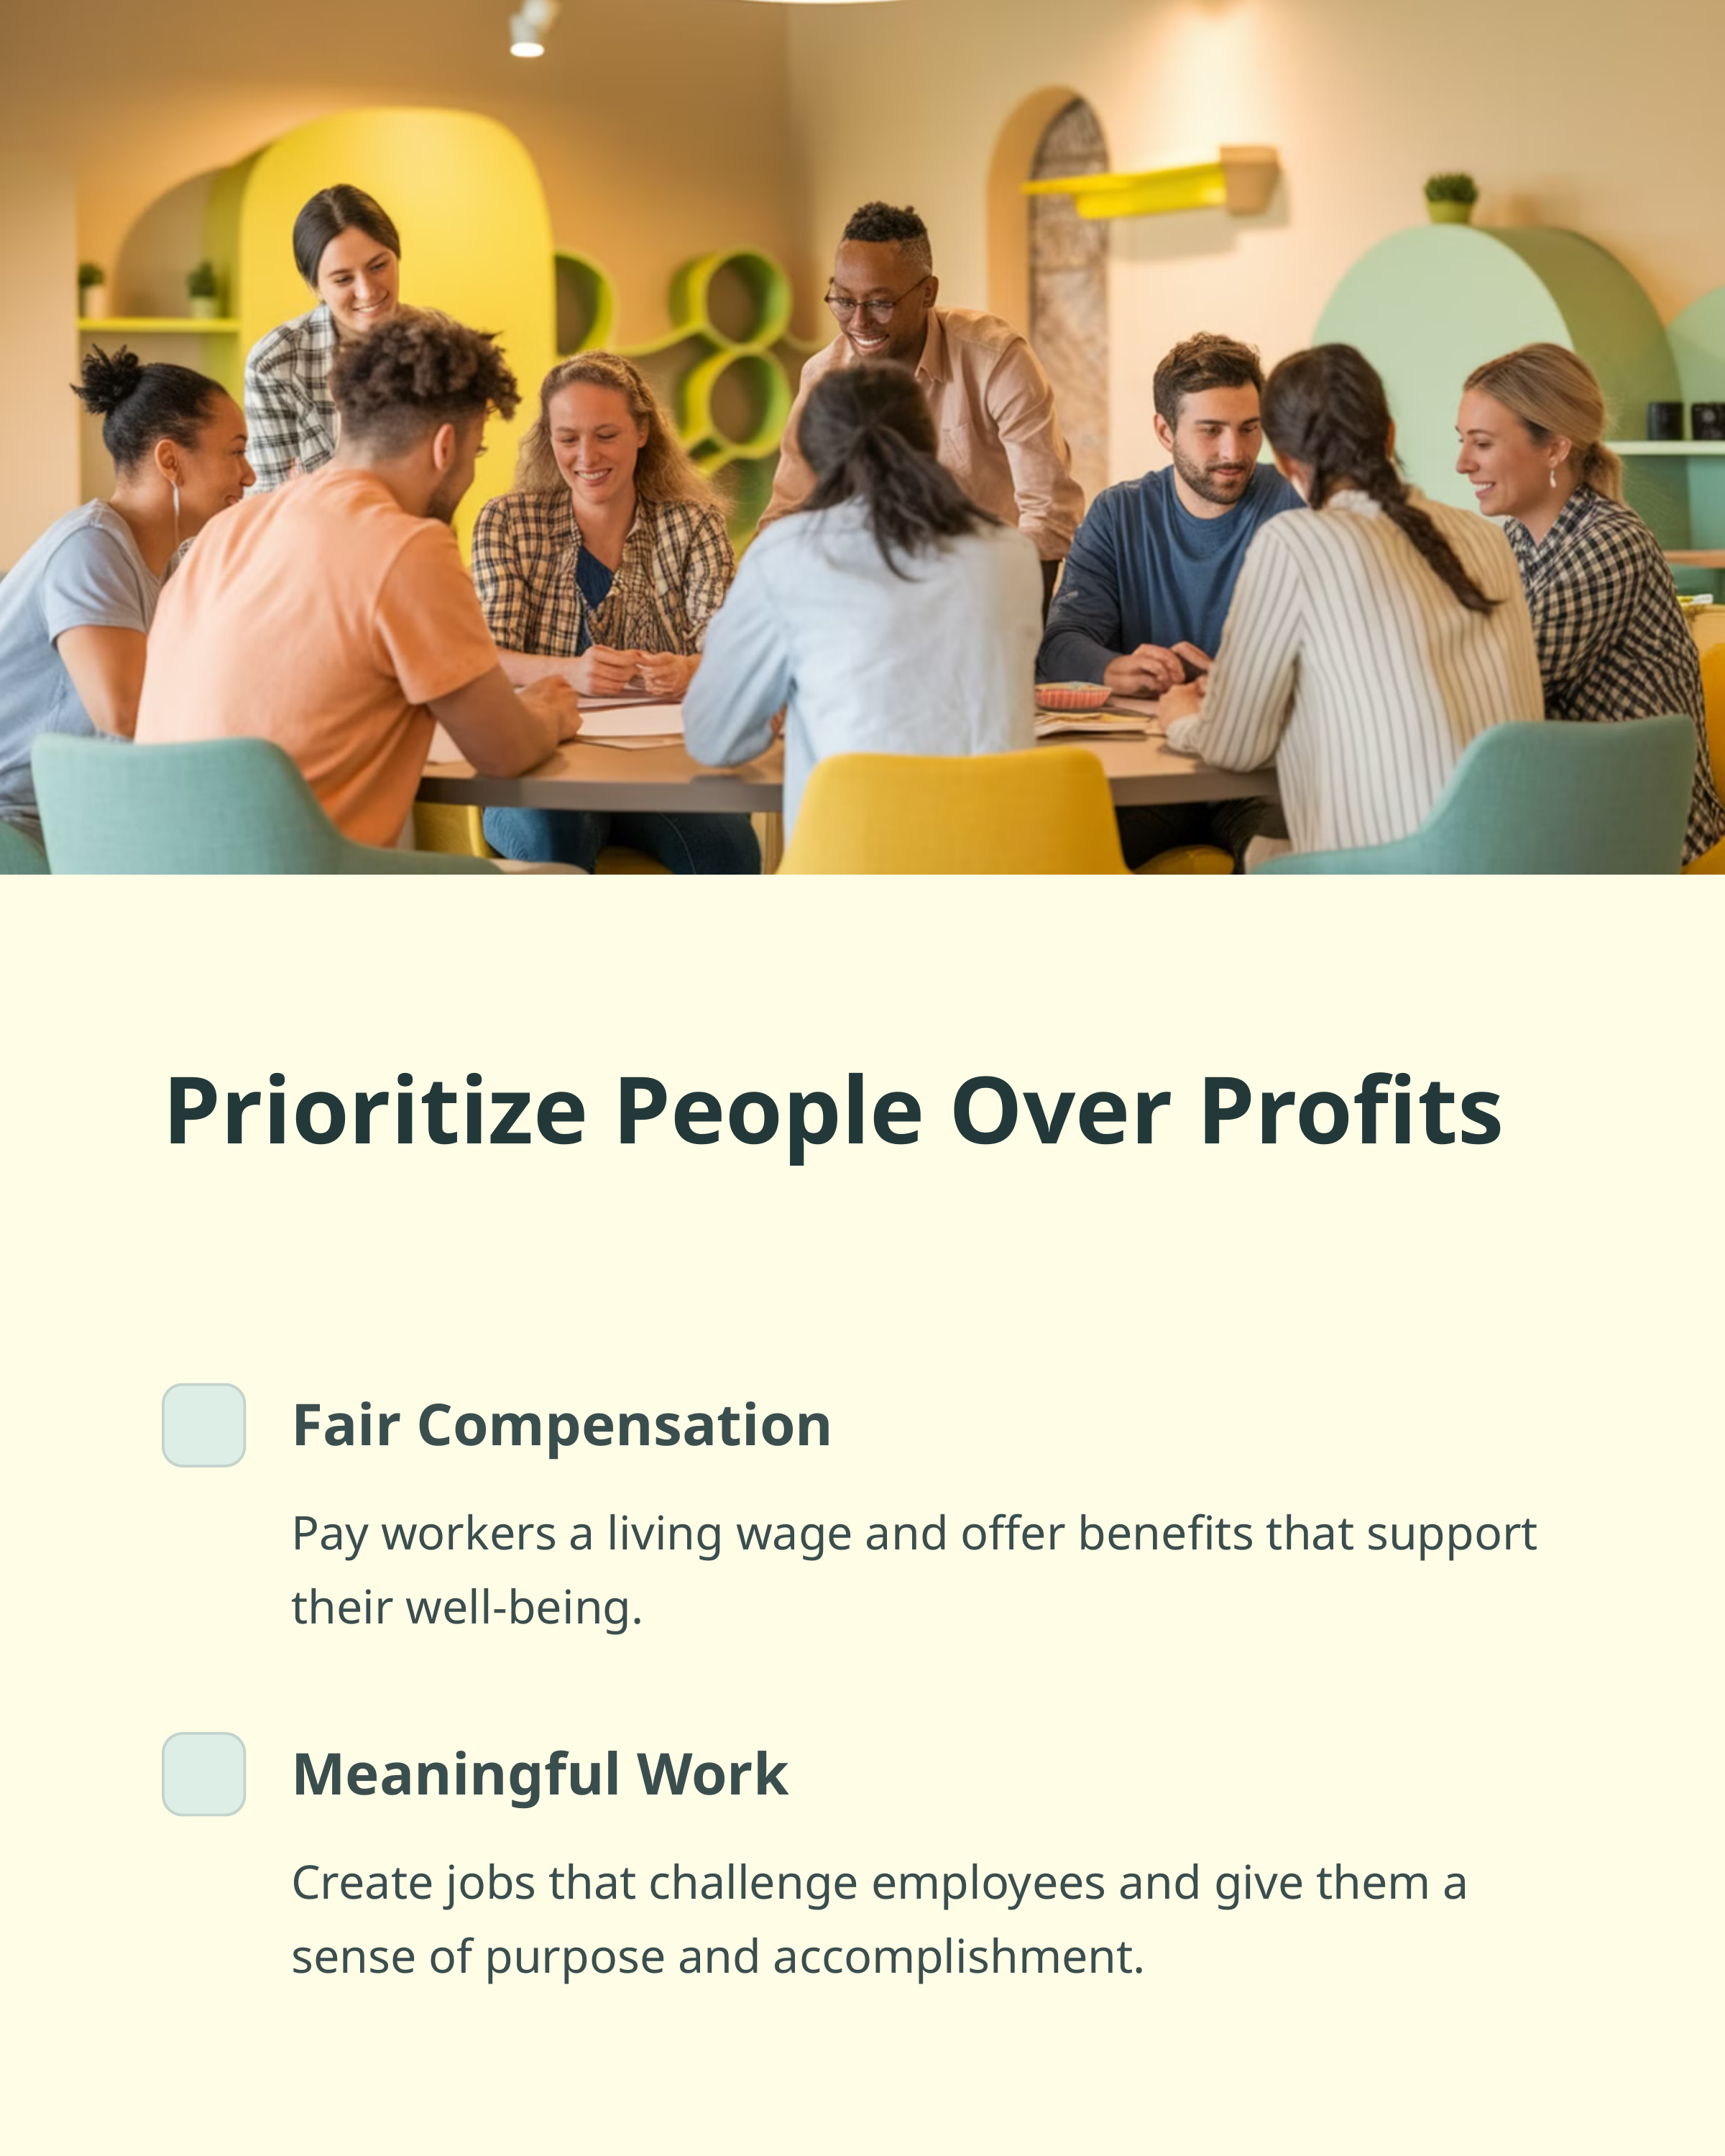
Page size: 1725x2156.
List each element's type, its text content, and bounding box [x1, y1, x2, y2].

picture [0, 0, 1725, 875]
text_box Pay workers a living wage and offer benefits that support their well-being. [291, 1485, 1562, 1635]
text_box [162, 1384, 245, 1466]
text_box Create jobs that challenge employees and give them a sense of purpose and accomplishment. [291, 1834, 1562, 1984]
text_box Prioritize People Over Profits [162, 1046, 1562, 1280]
text_box [162, 1733, 245, 1815]
text_box Fair Compensation [291, 1384, 905, 1457]
text_box Meaningful Work [291, 1733, 875, 1807]
